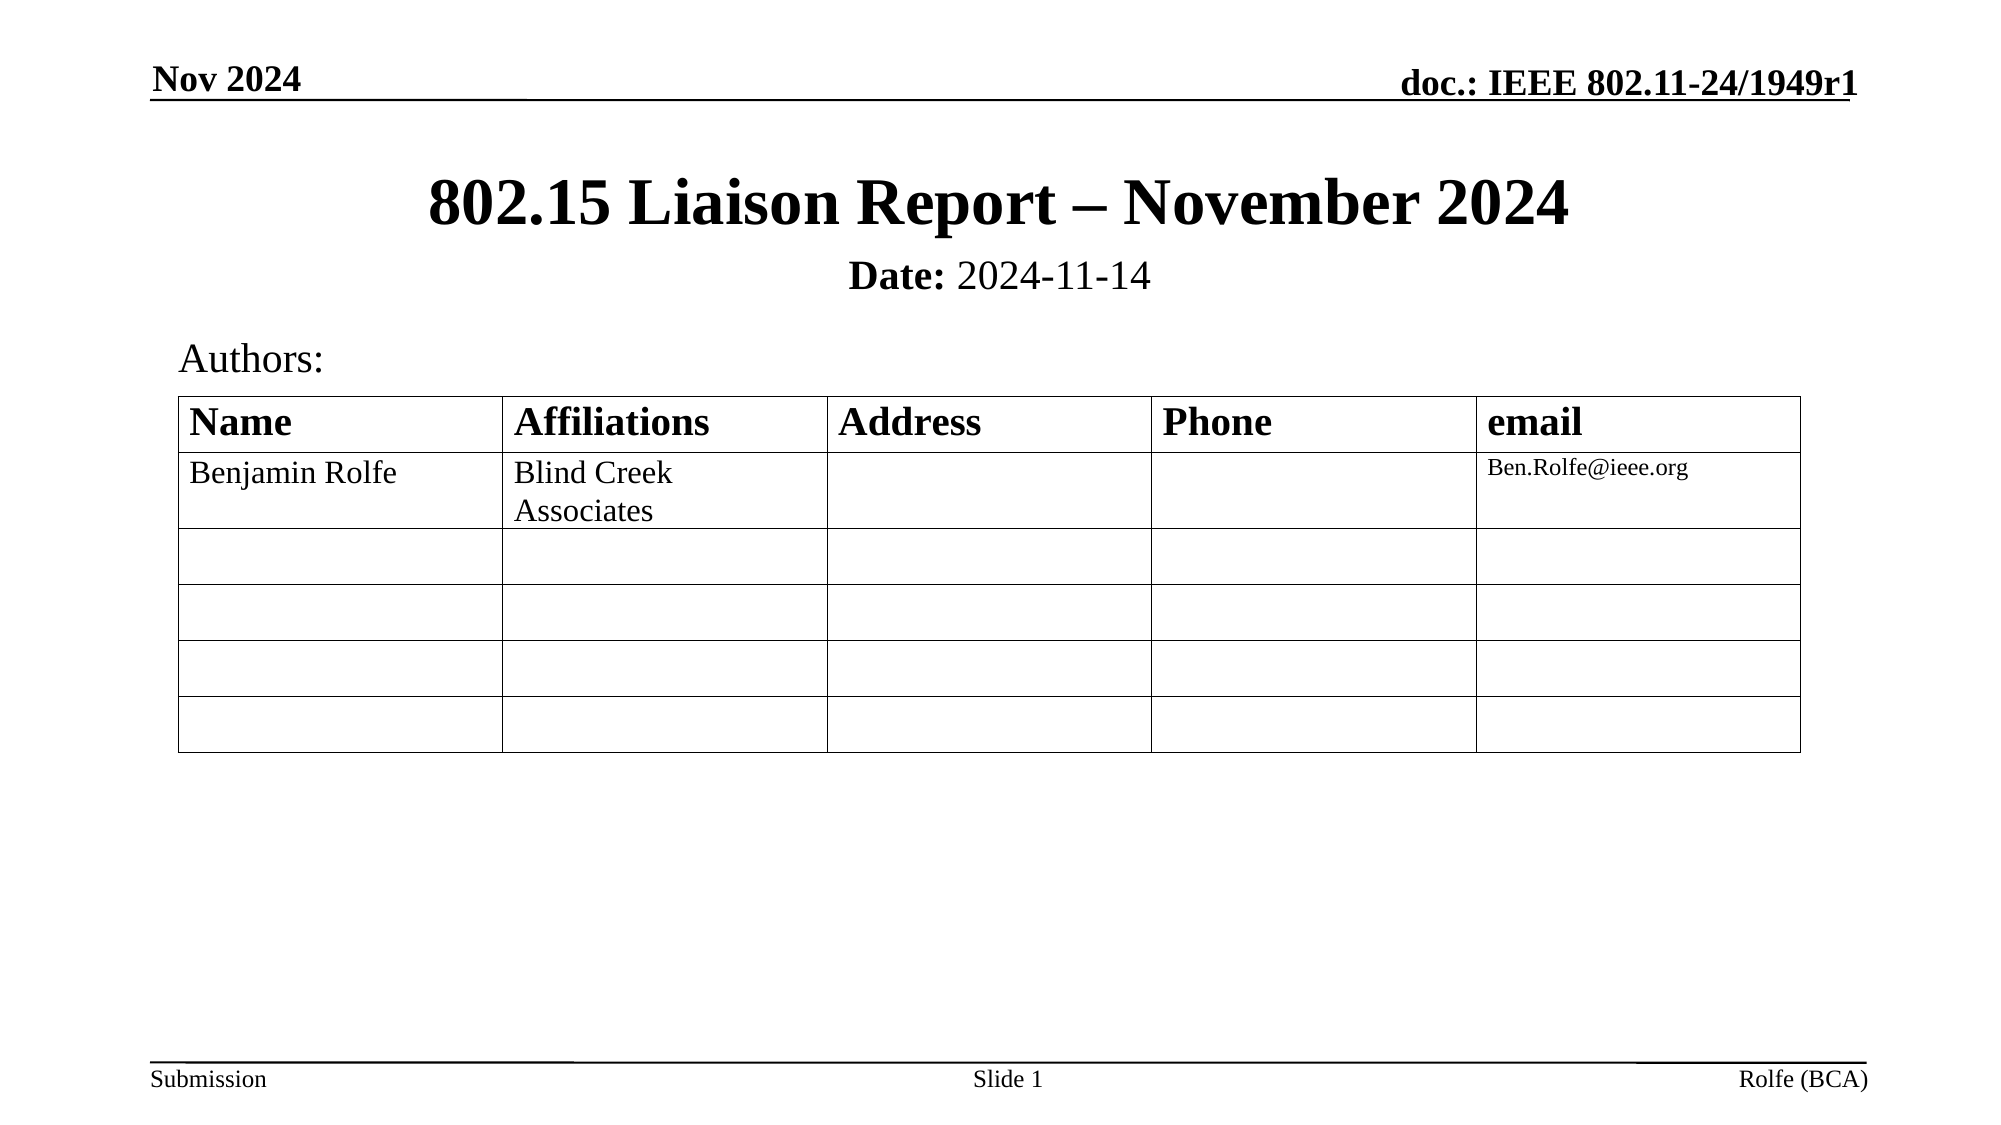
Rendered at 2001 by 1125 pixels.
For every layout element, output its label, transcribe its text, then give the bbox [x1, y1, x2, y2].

slide_number Slide 1 [950, 1061, 1067, 1123]
footer Rolfe (BCA) [1171, 1061, 1869, 1093]
title 802.15 Liaison Report – November 2024 [149, 76, 1851, 319]
text_box Authors: [162, 323, 401, 387]
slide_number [152, 54, 563, 100]
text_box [162, 396, 1849, 804]
subtitle Date: 2024-11-14 [299, 239, 1701, 319]
